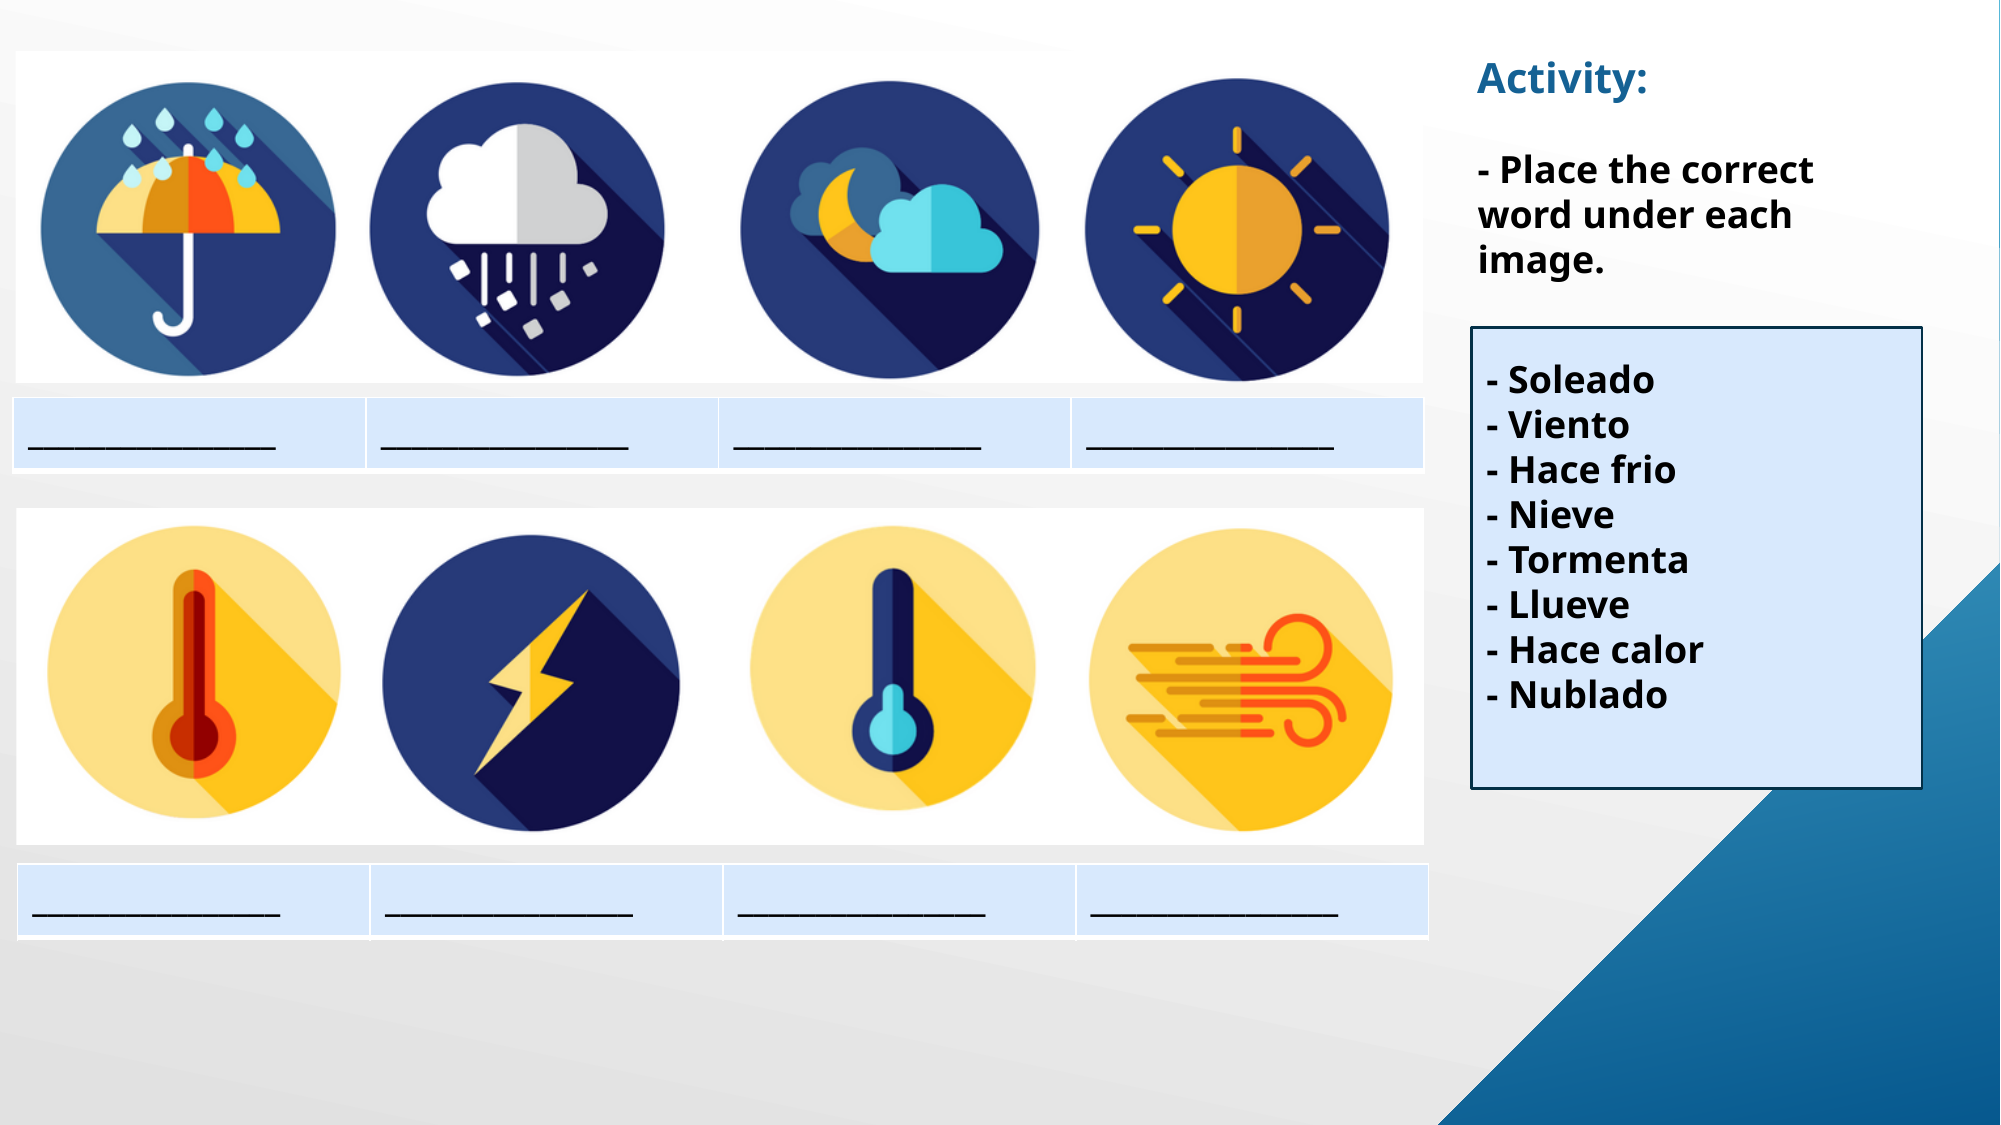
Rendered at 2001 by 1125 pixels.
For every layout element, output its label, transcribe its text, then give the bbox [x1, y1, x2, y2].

picture [16, 508, 1429, 846]
text_box - Soleado - Viento - Hace frio - Nieve - Tormenta - Llueve - Hace calor - Nublado [1470, 326, 1923, 790]
table_header ________________ [719, 398, 1070, 468]
text_box Activity: - Place the correct word under each image. [1462, 43, 1913, 334]
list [15, 51, 1431, 384]
table_header ________________ [1072, 398, 1423, 468]
table_header ________________ [18, 865, 369, 935]
table_header ________________ [1077, 865, 1428, 935]
table_header ________________ [371, 865, 722, 935]
table_header ________________ [14, 398, 365, 468]
table_header ________________ [367, 398, 718, 468]
text_box [1440, 565, 2000, 1125]
text_box [0, 0, 2000, 1125]
table_header ________________ [724, 865, 1075, 935]
